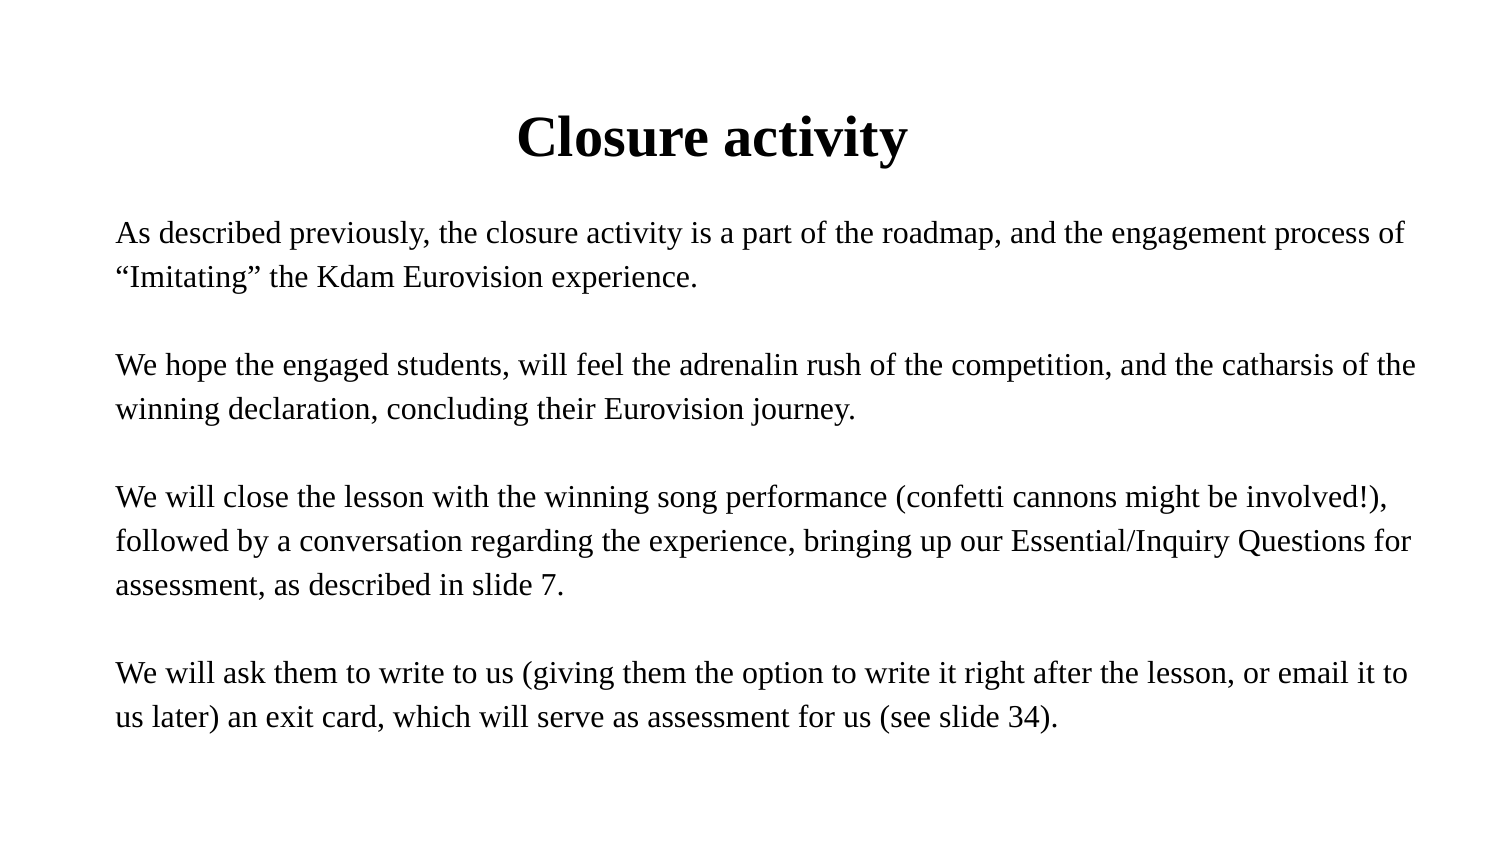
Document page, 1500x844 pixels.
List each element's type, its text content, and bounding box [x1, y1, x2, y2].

title Closure activity [51, 72, 1449, 167]
list As described previously, the closure activity is a part of the roadmap, and the engagement process of “Imitating” the Kdam Eurovision experience. We hope the engaged students, will feel the adrenalin rush of the competition, and the catharsis of the winning declaration, concluding their Eurovision journey. We will close the lesson with the winning song performance (confetti cannons might be involved!), followed by a conversation regarding the experience, bringing up our Essential/Inquiry Questions for assessment, as described in slide 7. We will ask them to write to us (giving them the option to write it right after the lesson, or email it to us later) an exit card, which will serve as assessment for us (see slide 34). [100, 190, 1440, 752]
